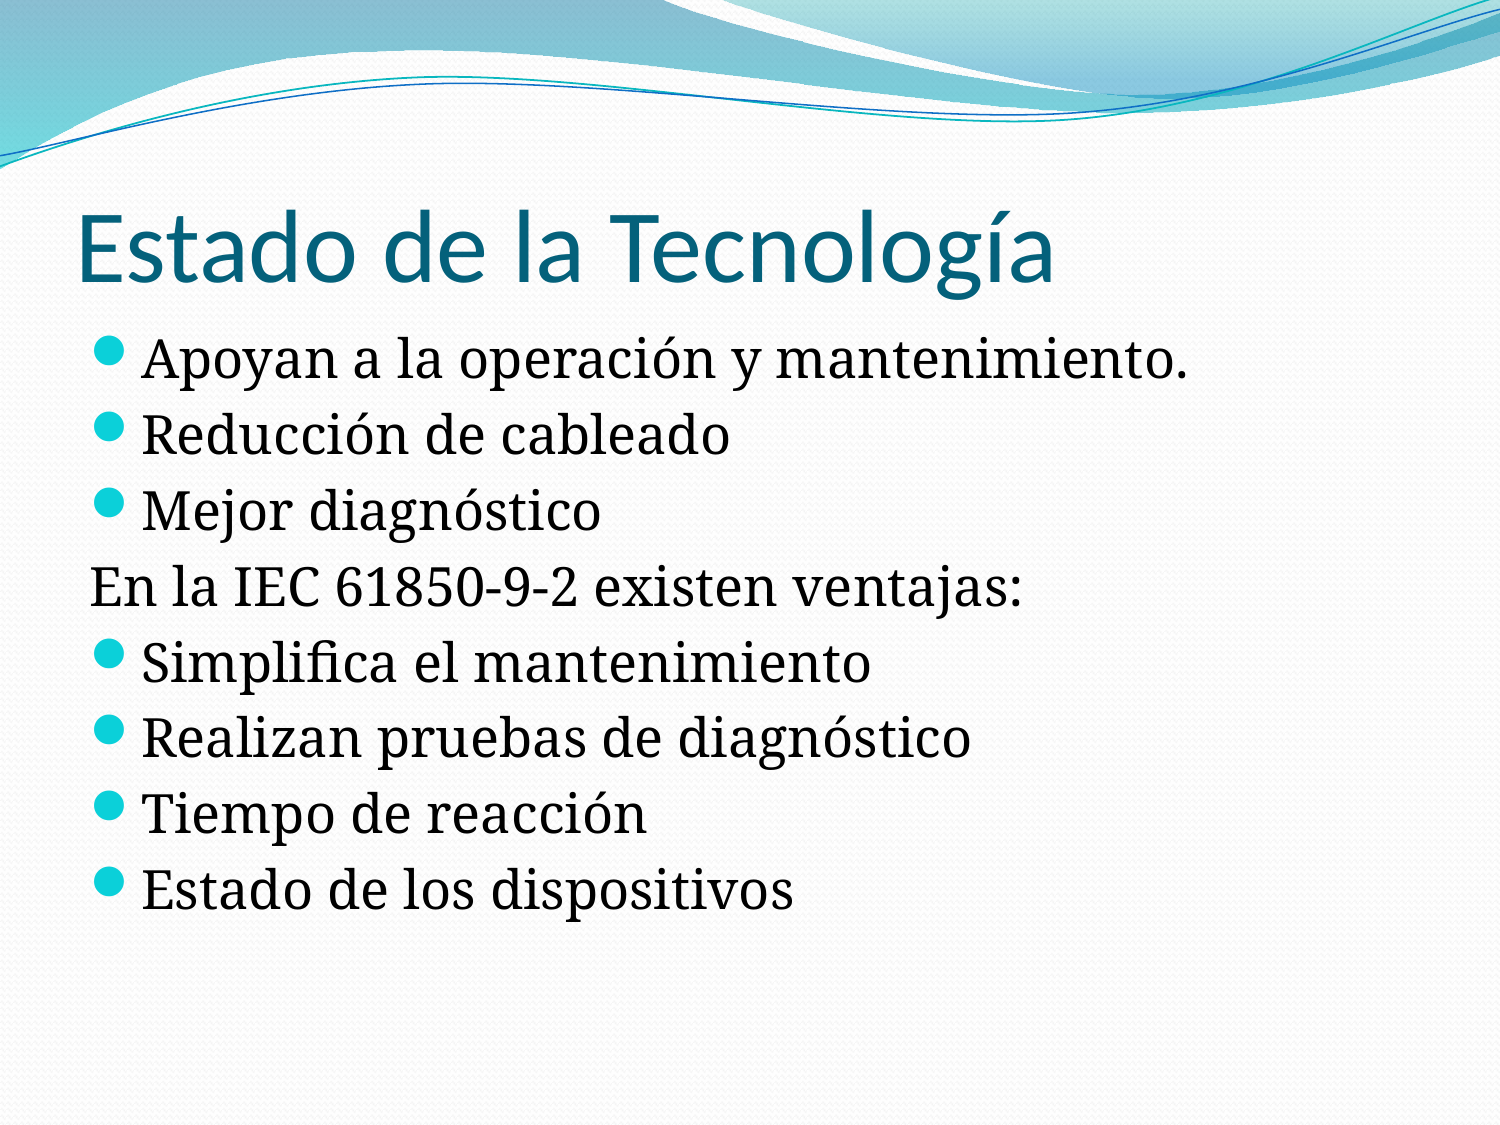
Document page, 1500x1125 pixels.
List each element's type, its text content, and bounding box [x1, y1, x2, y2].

list Apoyan a la operación y mantenimiento. Reducción de cableado Mejor diagnóstico En la IEC 61850-9-2 existen ventajas: Simplifica el mantenimiento Realizan pruebas de diagnóstico Tiempo de reacción Estado de los dispositivos [75, 317, 1425, 1038]
title Estado de la Tecnología [75, 115, 1425, 303]
